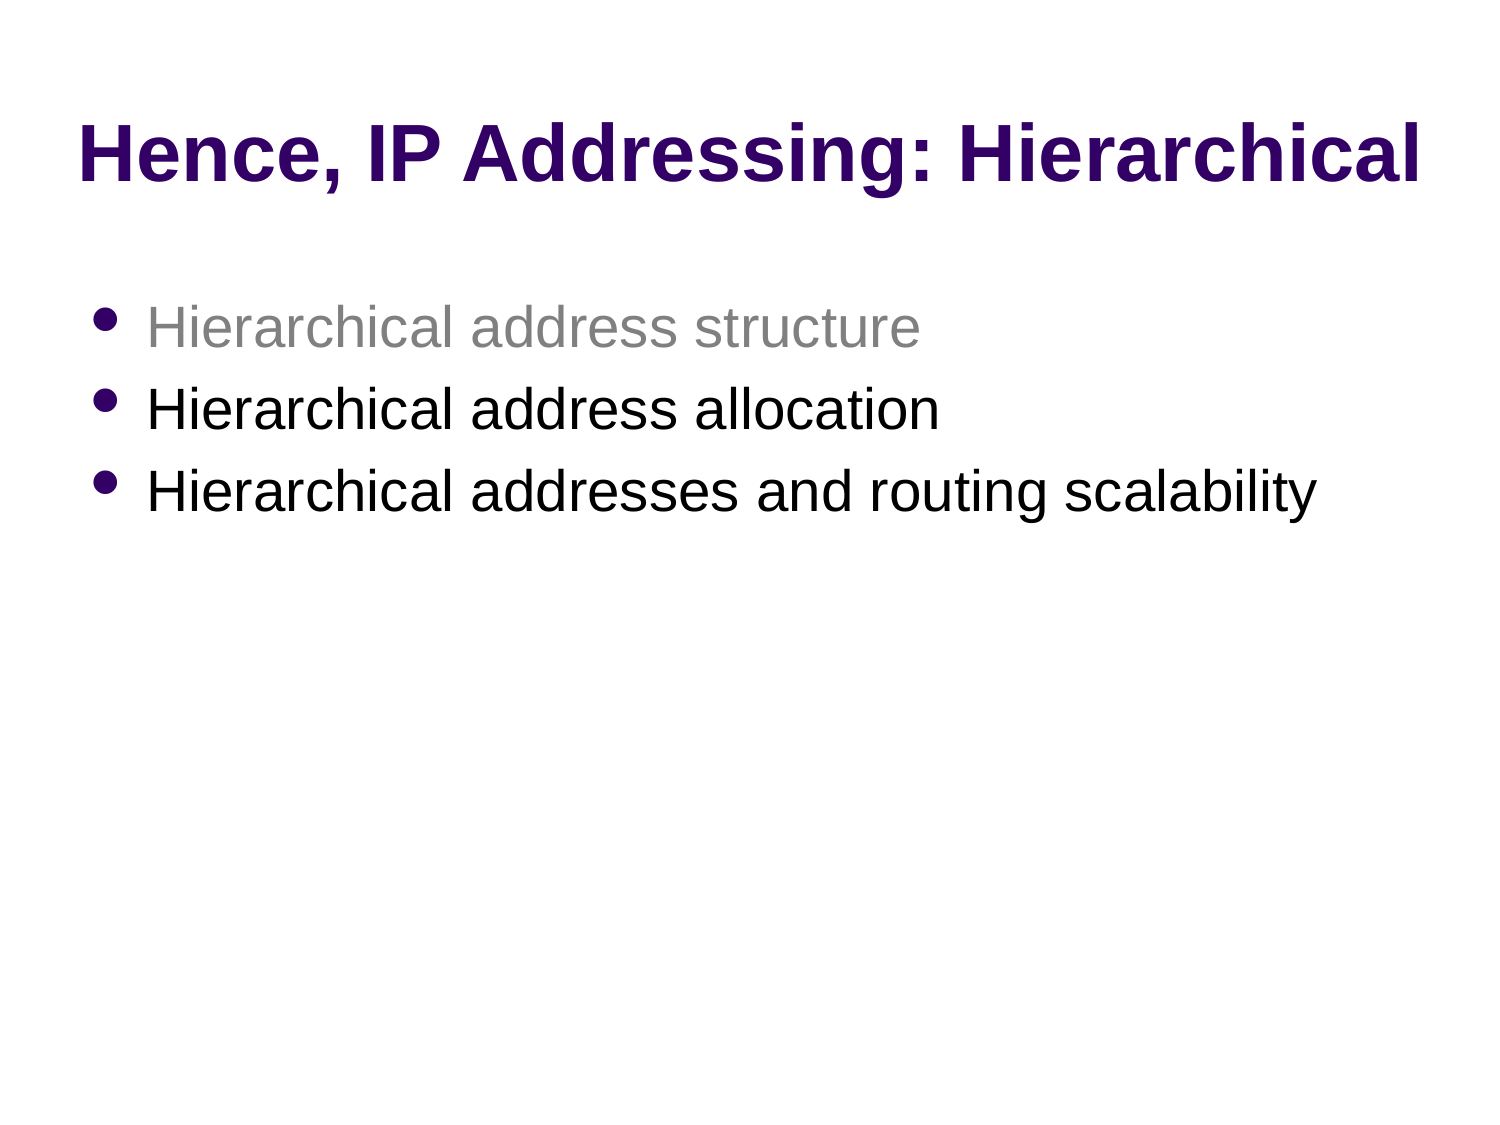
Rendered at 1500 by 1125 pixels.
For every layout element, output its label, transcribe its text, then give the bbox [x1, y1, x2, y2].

title Hence, IP Addressing: Hierarchical [62, 12, 1463, 205]
list Hierarchical address structure Hierarchical address allocation Hierarchical addresses and routing scalability [75, 282, 1425, 1006]
